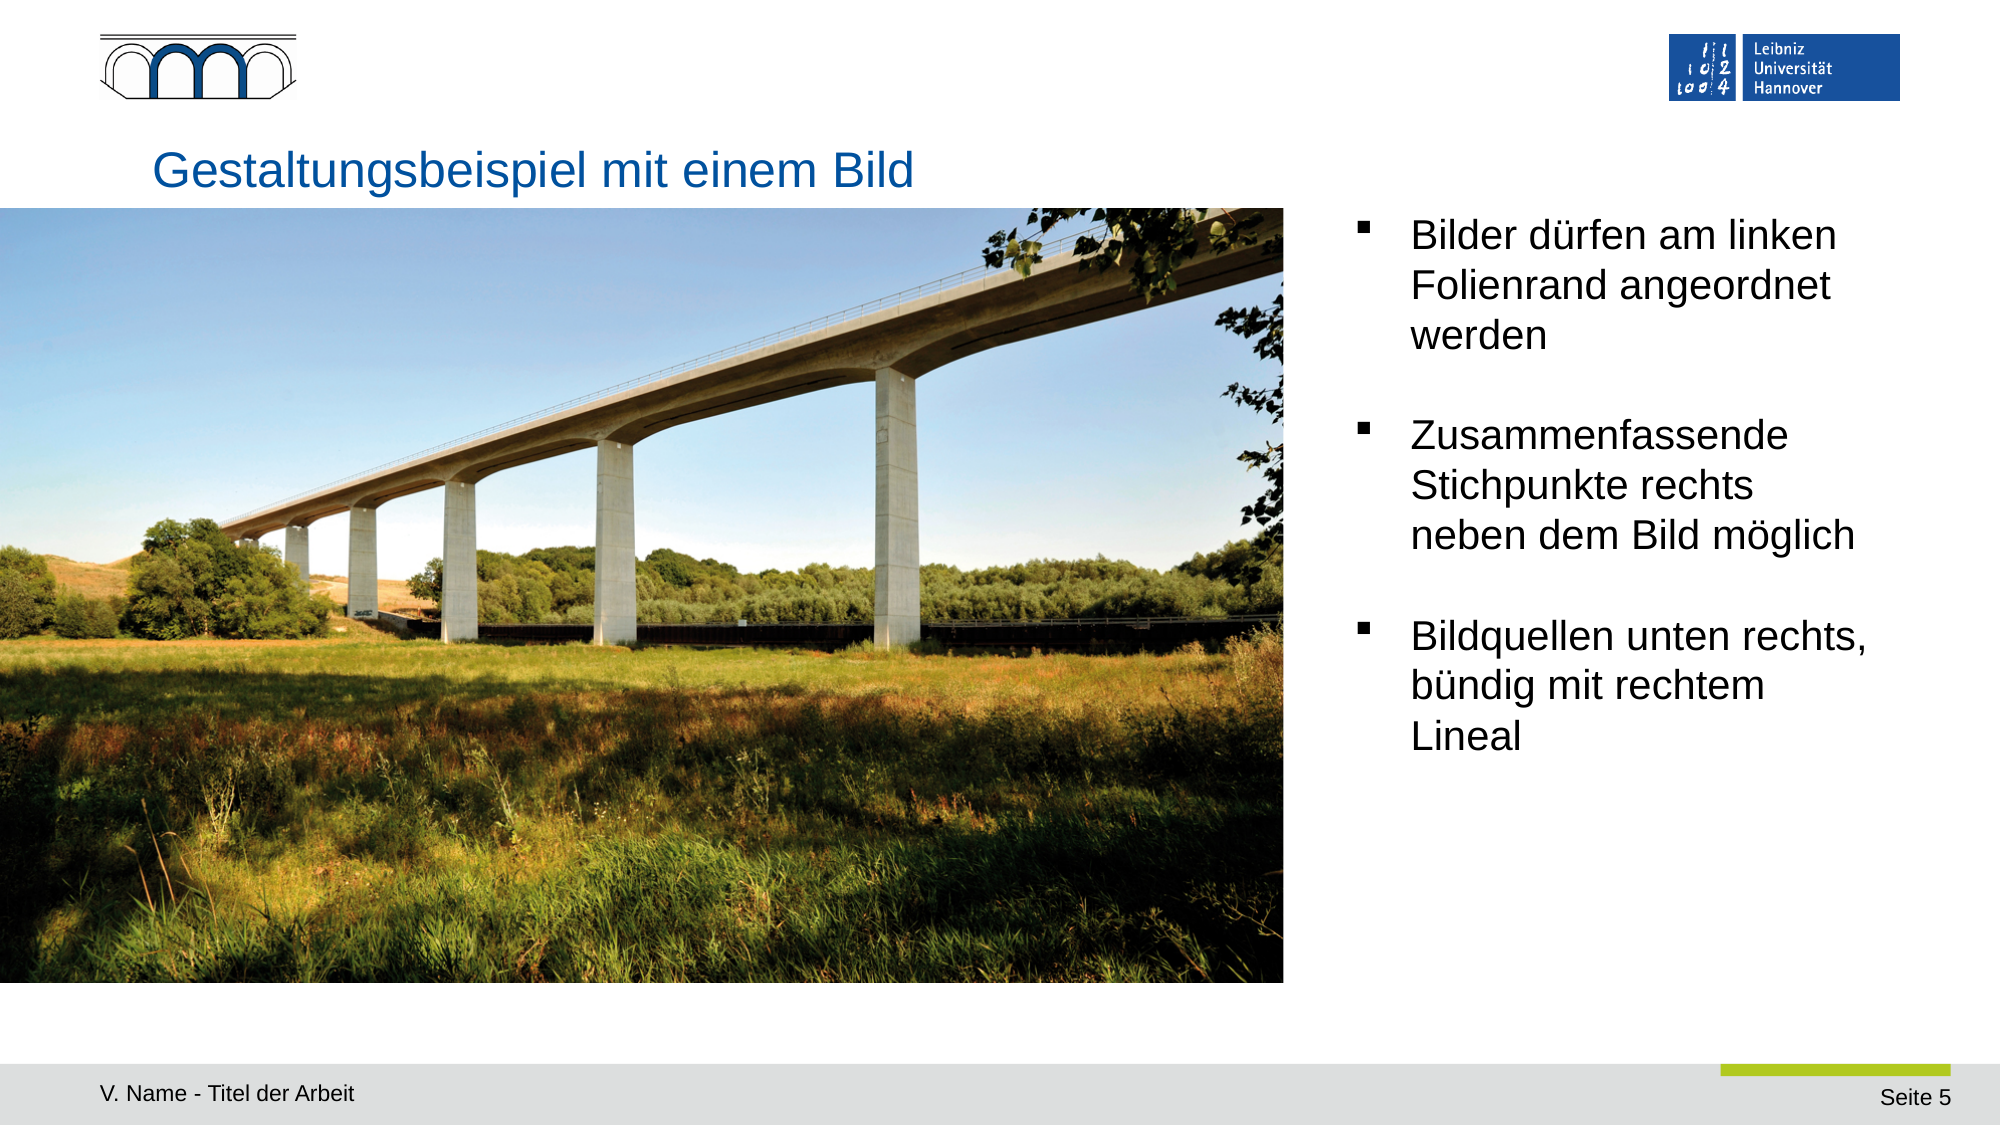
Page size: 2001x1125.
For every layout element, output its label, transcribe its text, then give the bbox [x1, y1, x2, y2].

title Gestaltungsbeispiel mit einem Bild [137, 137, 1863, 186]
text_box Bilder dürfen am linken Folienrand angeordnet werden Zusammenfassende Stichpunkte rechts neben dem Bild möglich Bildquellen unten rechts, bündig mit rechtem Lineal [1354, 208, 1890, 766]
picture [1669, 34, 1900, 101]
picture [99, 33, 297, 100]
picture [0, 208, 1284, 983]
